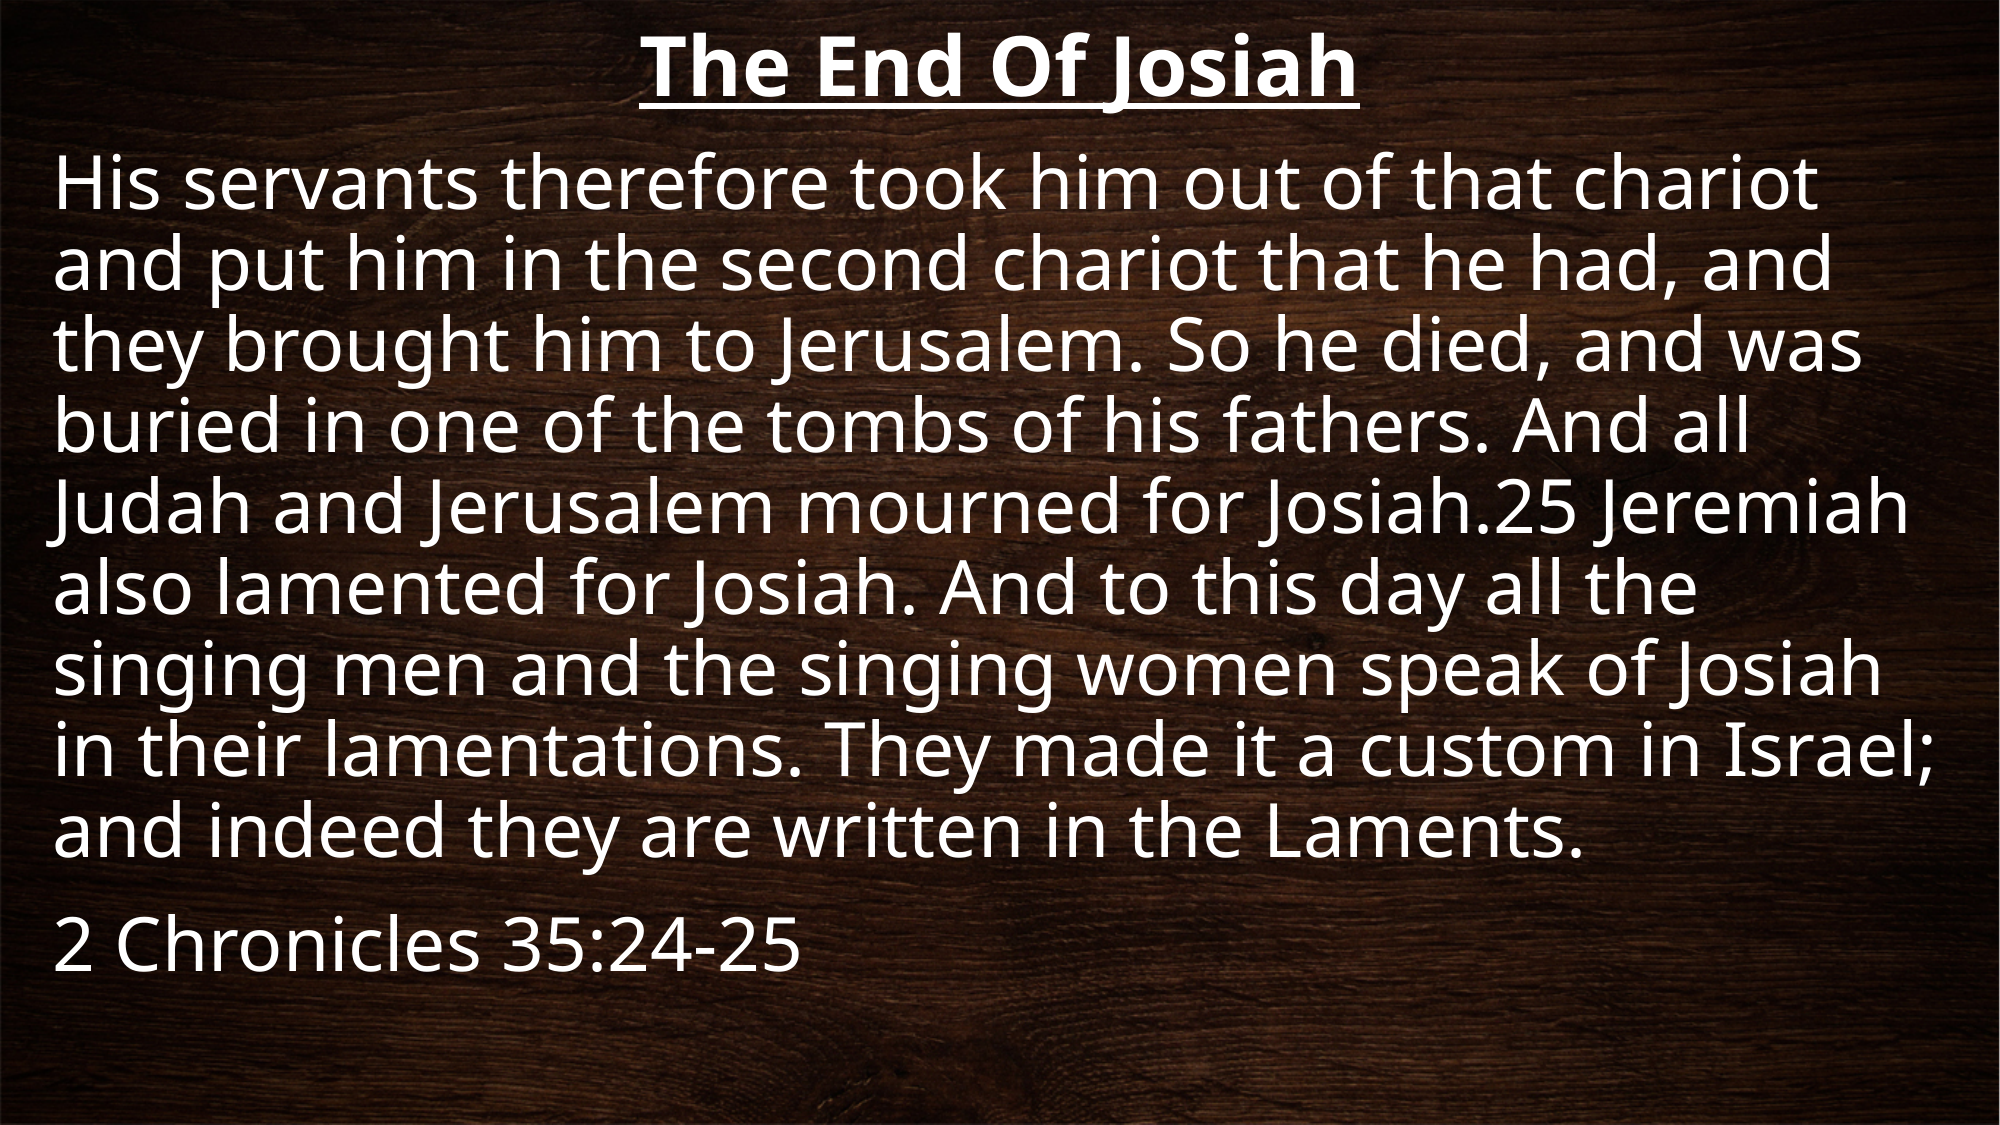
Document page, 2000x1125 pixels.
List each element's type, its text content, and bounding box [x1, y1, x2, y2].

list His servants therefore took him out of that chariot and put him in the second chariot that he had, and they brought him to Jerusalem. So he died, and was buried in one of the tombs of his fathers. And all Judah and Jerusalem mourned for Josiah.25 Jeremiah also lamented for Josiah. And to this day all the singing men and the singing women speak of Josiah in their lamentations. They made it a custom in Israel; and indeed they are written in the Laments. 2 Chronicles 35:24-25 [37, 137, 1963, 1100]
picture [0, 0, 2000, 1125]
title The End Of Josiah [37, 24, 1963, 137]
